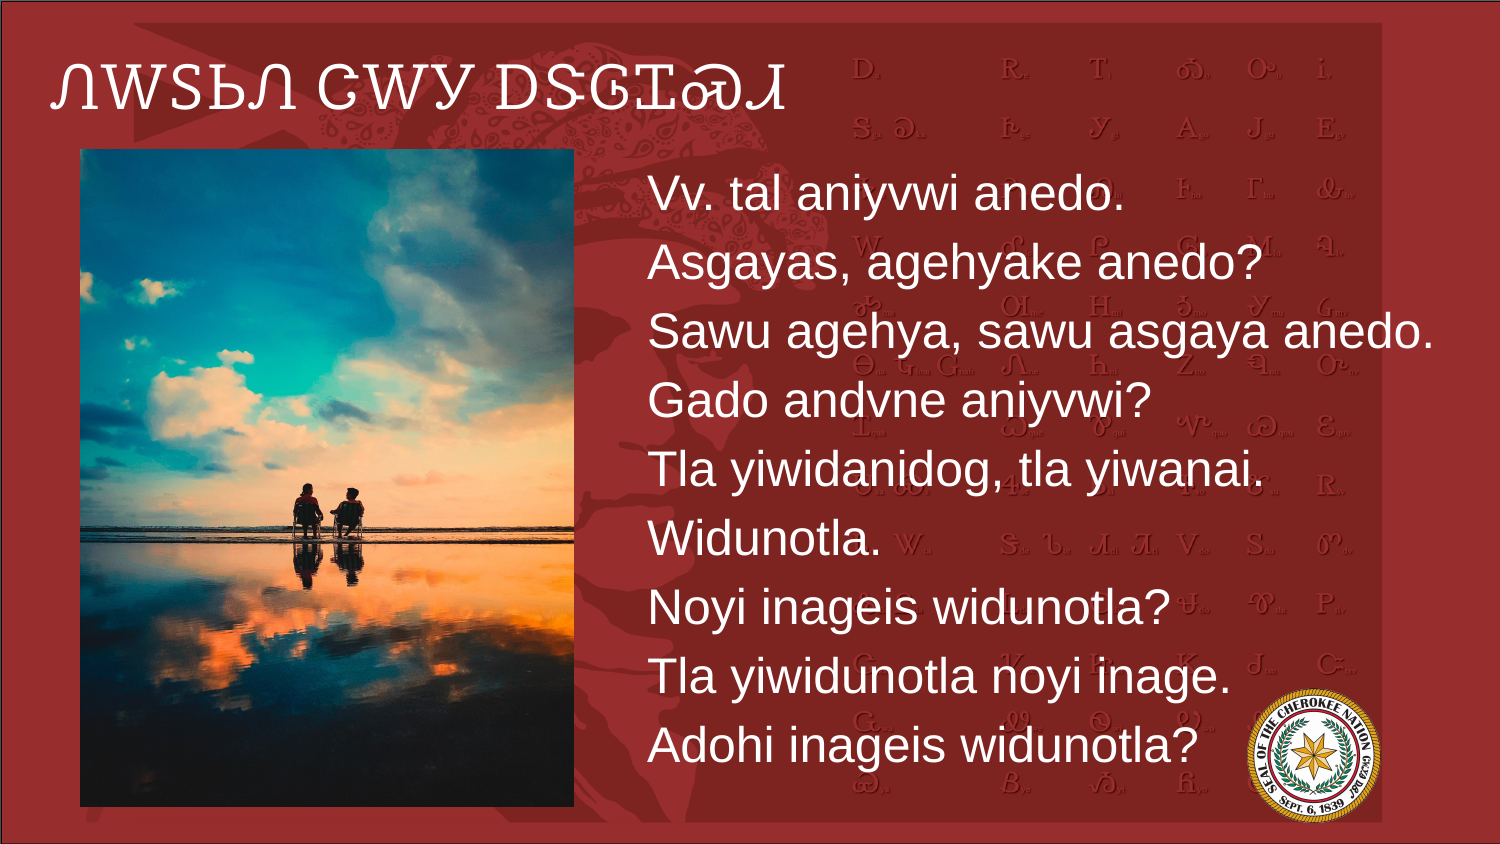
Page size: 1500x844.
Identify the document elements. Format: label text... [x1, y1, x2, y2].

title ᏁᎳᏚᏏᏁ ᏣᎳᎩ ᎠᏕᎶᏆᏍᏗ [34, 24, 1437, 137]
picture [0, 0, 1500, 844]
text_box Vv. tal aniyvwi anedo. Asgayas, agehyake anedo? Sawu agehya, sawu asgaya anedo. Gado andvne aniyvwi? Tla yiwidanidog, tla yiwanai. Widunotla. Noyi inageis widunotla? Tla yiwidunotla noyi inage. Adohi inageis widunotla? [632, 136, 1464, 820]
